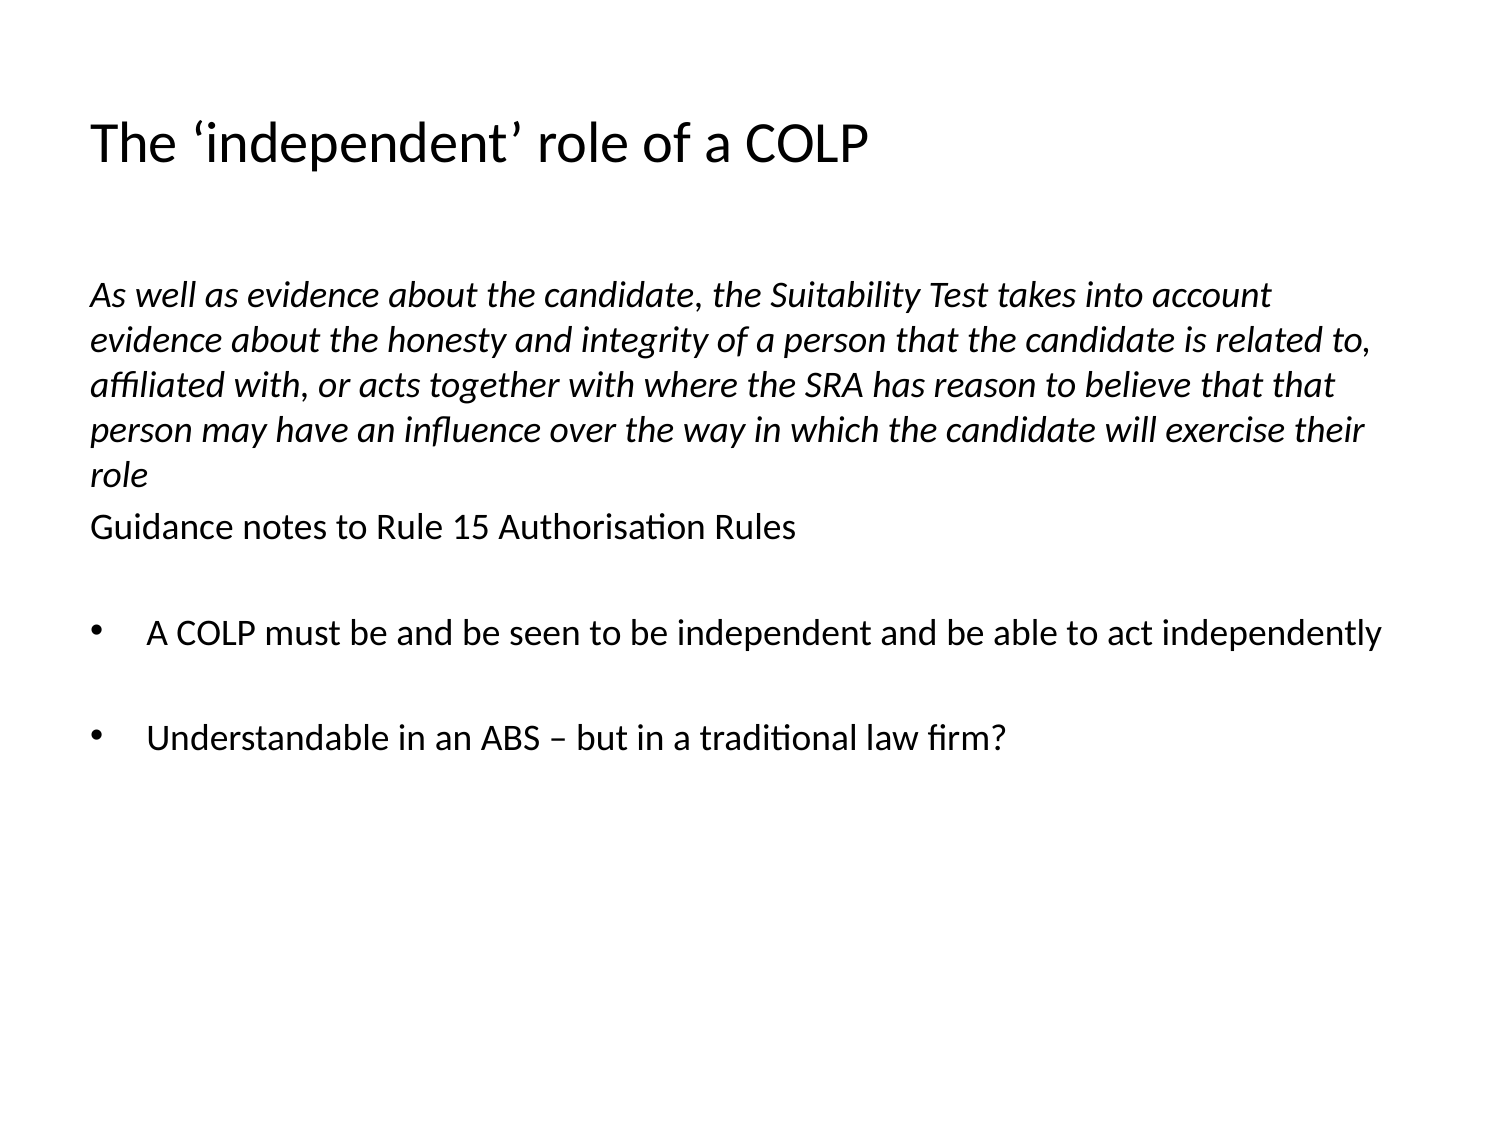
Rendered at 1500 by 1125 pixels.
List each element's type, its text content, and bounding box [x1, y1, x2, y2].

list As well as evidence about the candidate, the Suitability Test takes into account evidence about the honesty and integrity of a person that the candidate is related to, affiliated with, or acts together with where the SRA has reason to believe that that person may have an influence over the way in which the candidate will exercise their role Guidance notes to Rule 15 Authorisation Rules A COLP must be and be seen to be independent and be able to act independently Understandable in an ABS – but in a traditional law firm? [75, 262, 1425, 1005]
title The ‘independent’ role of a COLP [75, 45, 1425, 233]
